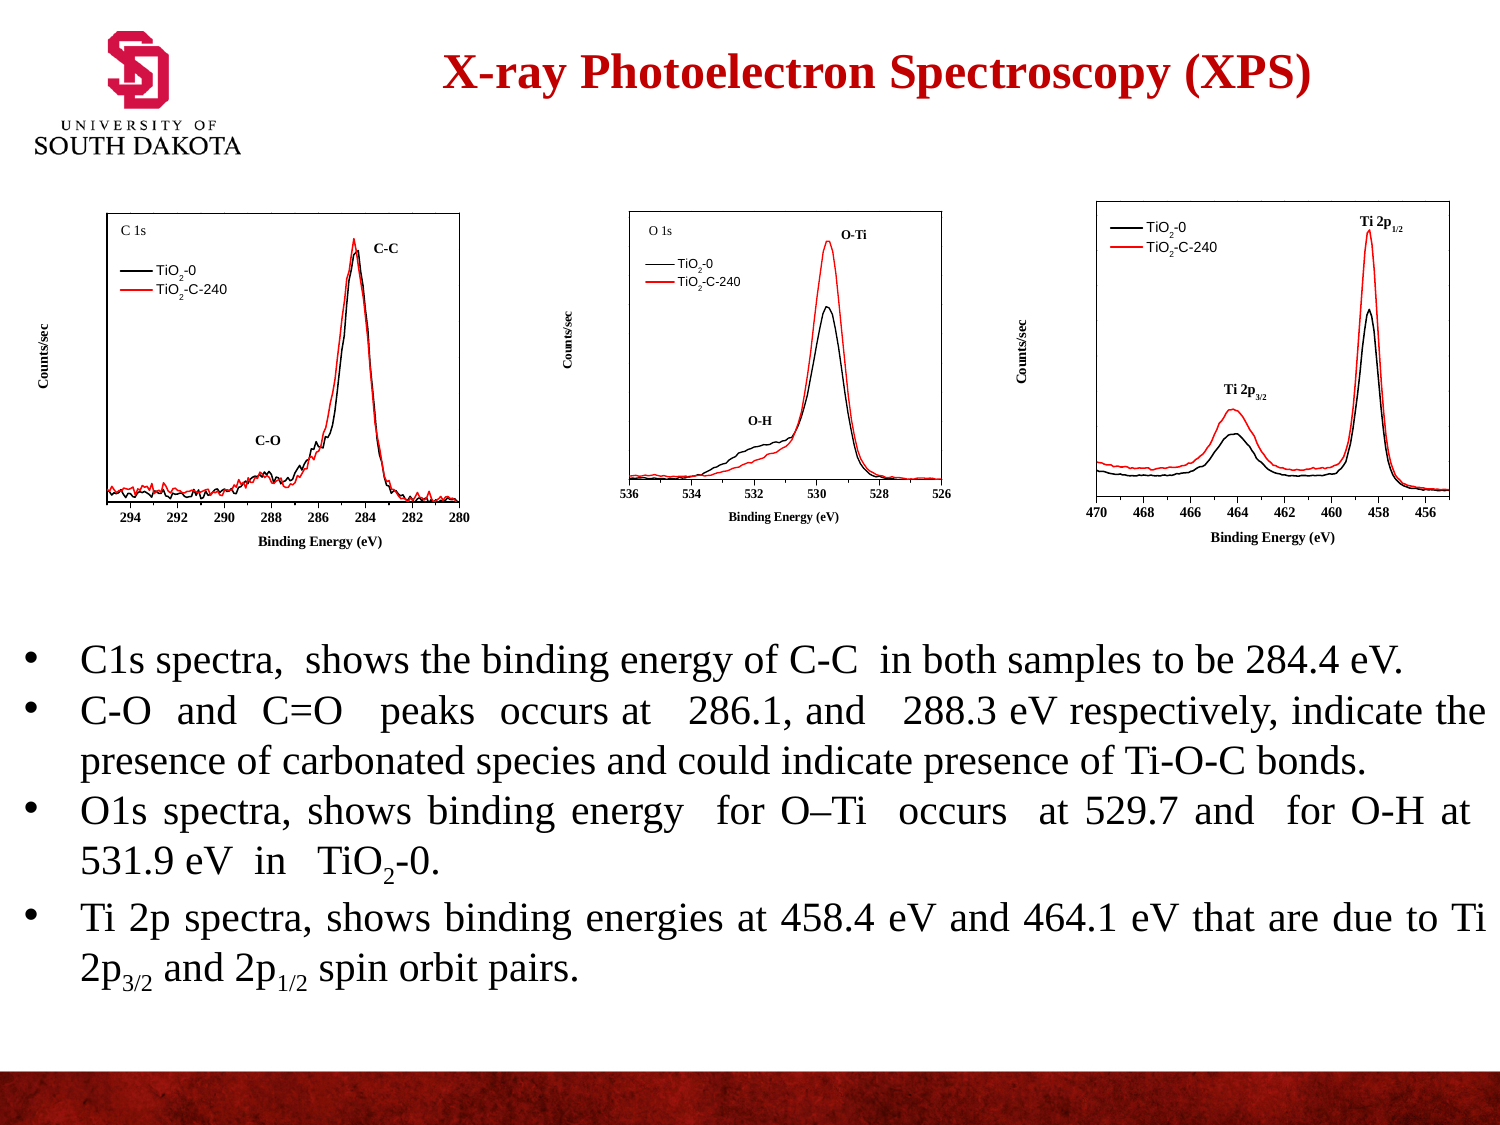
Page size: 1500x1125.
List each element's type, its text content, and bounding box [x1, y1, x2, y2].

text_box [8, 187, 497, 579]
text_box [987, 174, 1476, 576]
text_box X-ray Photoelectron Spectroscopy (XPS) [427, 31, 1327, 106]
picture [0, 0, 1500, 1125]
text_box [537, 187, 975, 552]
text_box C1s spectra, shows the binding energy of C-C in both samples to be 284.4 eV. C-O and C=O peaks occurs at 286.1, and 288.3 eV respectively, indicate the presence of carbonated species and could indicate presence of Ti-O-C bonds. O1s spectra, shows binding energy for O–Ti occurs at 529.7 and for O-H at 531.9 eV in TiO2-0. Ti 2p spectra, shows binding energies at 458.4 eV and 464.1 eV that are due to Ti 2p3/2 and 2p1/2 spin orbit pairs. [9, 624, 1500, 1004]
